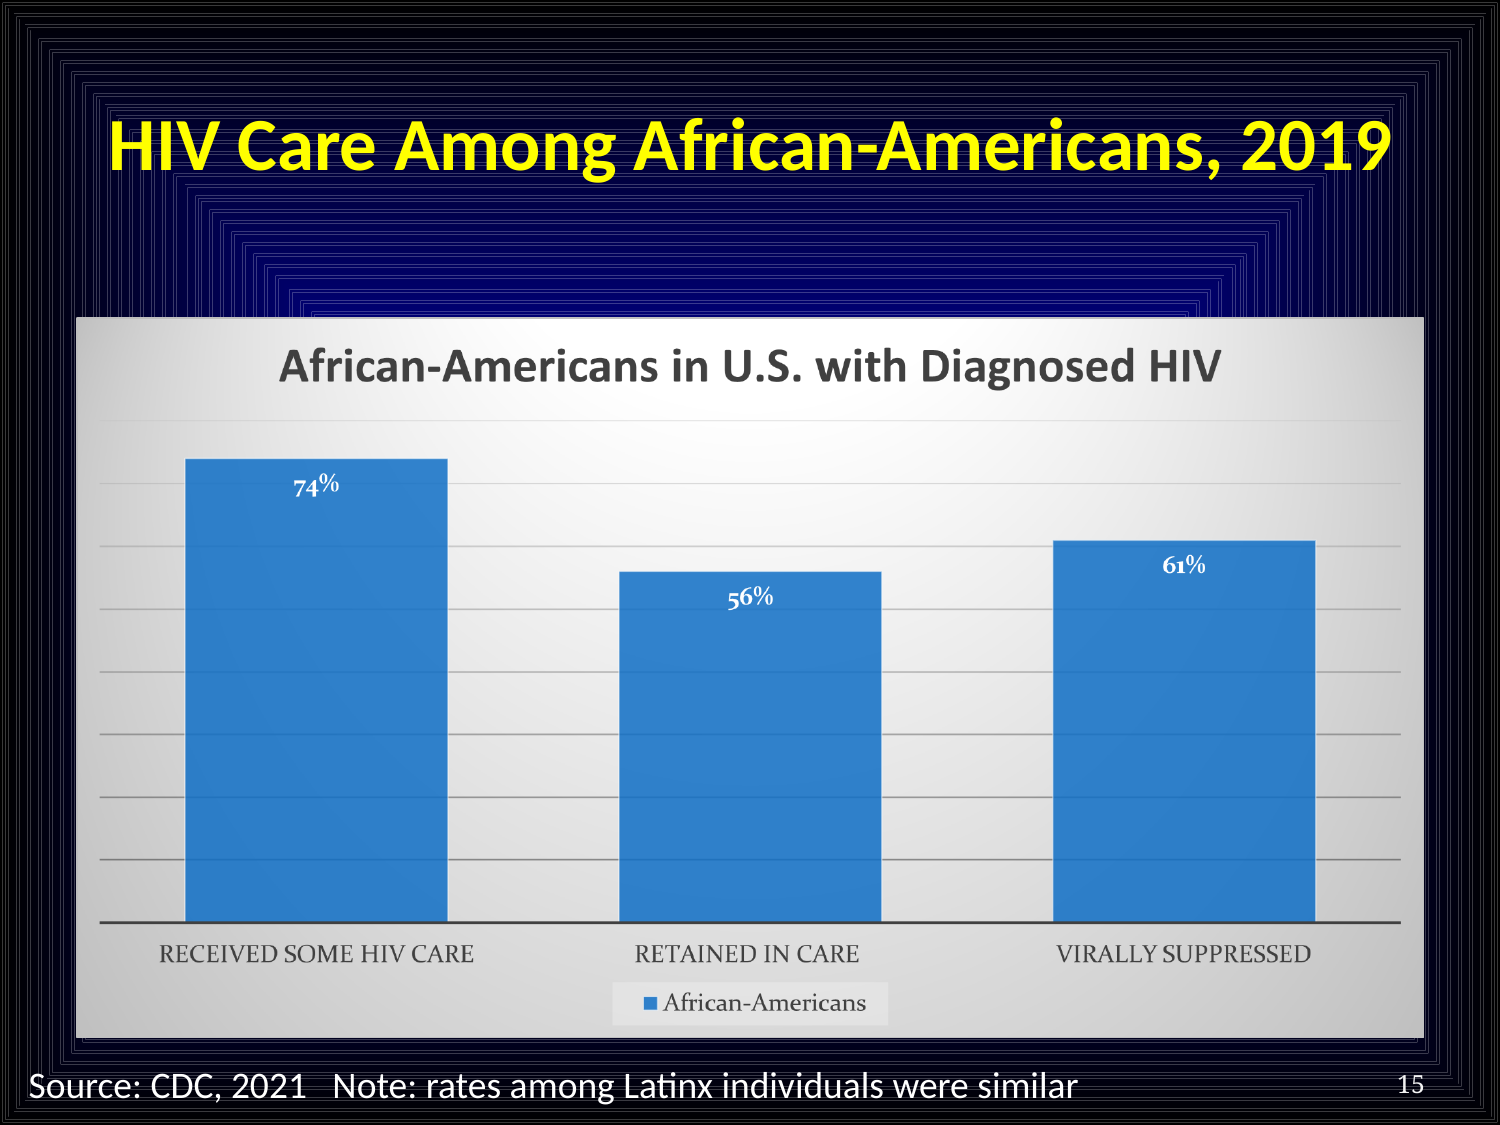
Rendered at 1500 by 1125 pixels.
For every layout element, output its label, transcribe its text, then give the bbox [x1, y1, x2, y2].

title HIV Care Among African-Americans, 2019 [76, 87, 1427, 275]
slide_number 15 [1299, 1048, 1425, 1053]
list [75, 317, 1424, 1038]
slide_number 30 [1299, 1043, 1425, 1051]
text_box Source: CDC, 2021 Note: rates among Latinx individuals were similar [13, 1053, 1455, 1114]
